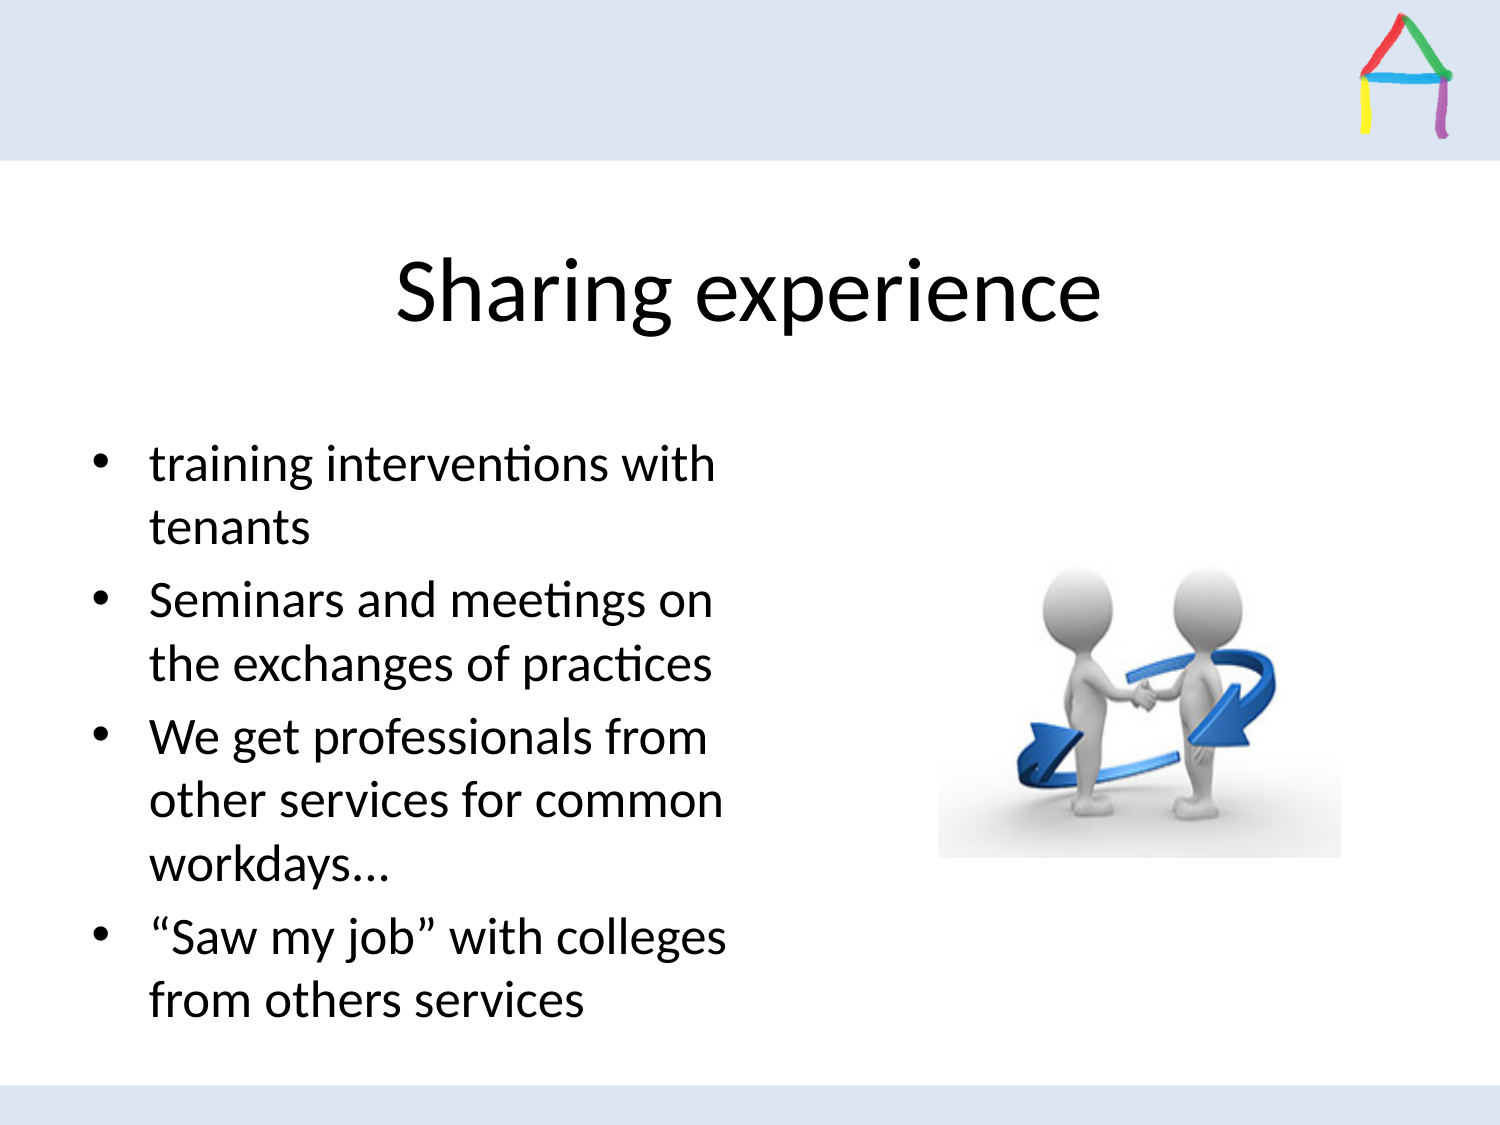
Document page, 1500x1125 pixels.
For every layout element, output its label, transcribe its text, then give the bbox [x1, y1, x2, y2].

picture [938, 533, 1346, 859]
title Sharing experience [75, 196, 1425, 374]
picture [1352, 7, 1465, 141]
list training interventions with tenants Seminars and meetings on the exchanges of practices We get professionals from other services for common workdays... “Saw my job” with colleges from others services [76, 420, 750, 1053]
